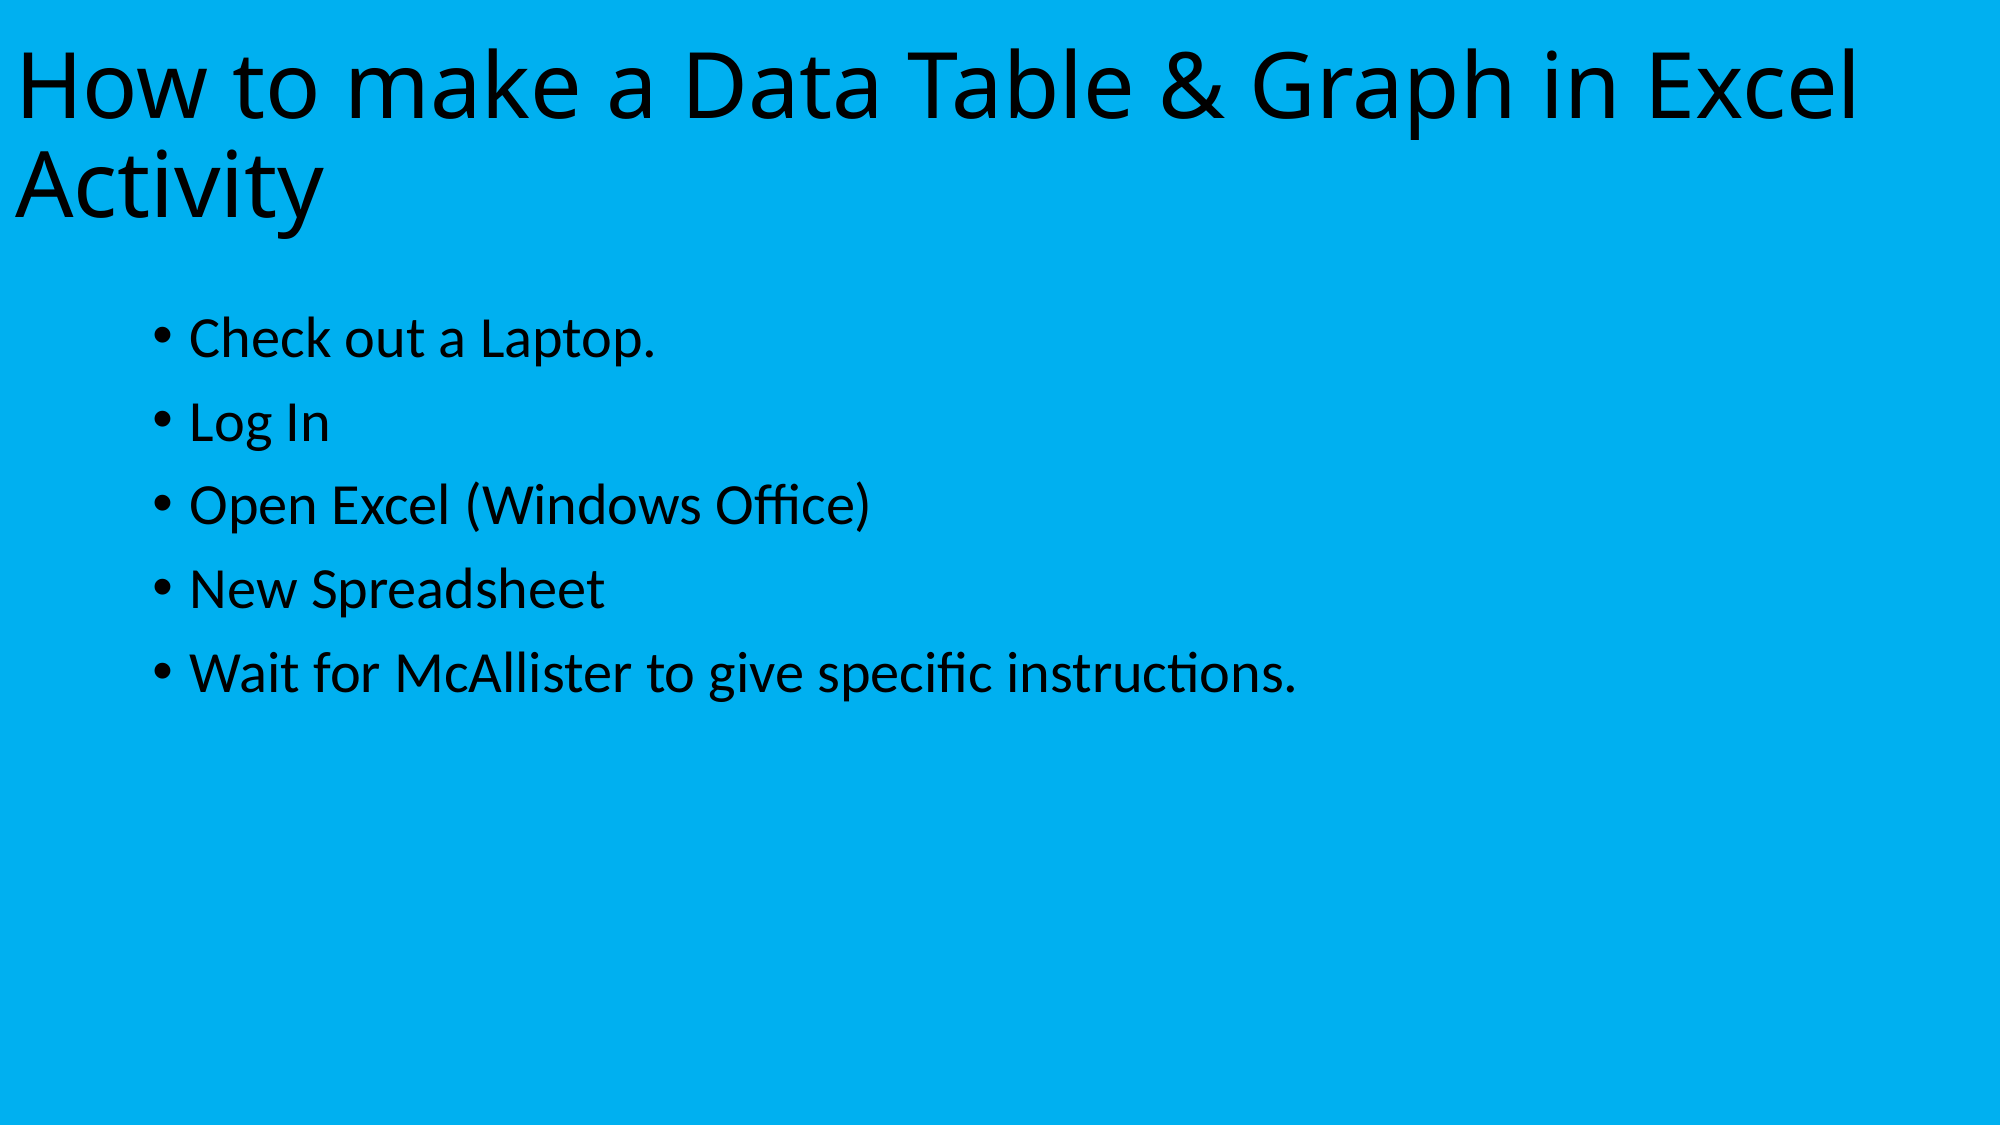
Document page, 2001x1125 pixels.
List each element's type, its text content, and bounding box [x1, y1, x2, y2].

title How to make a Data Table & Graph in Excel Activity [0, 0, 2000, 278]
list Check out a Laptop. Log In Open Excel (Windows Office) New Spreadsheet Wait for McAllister to give specific instructions. [137, 299, 1863, 1014]
